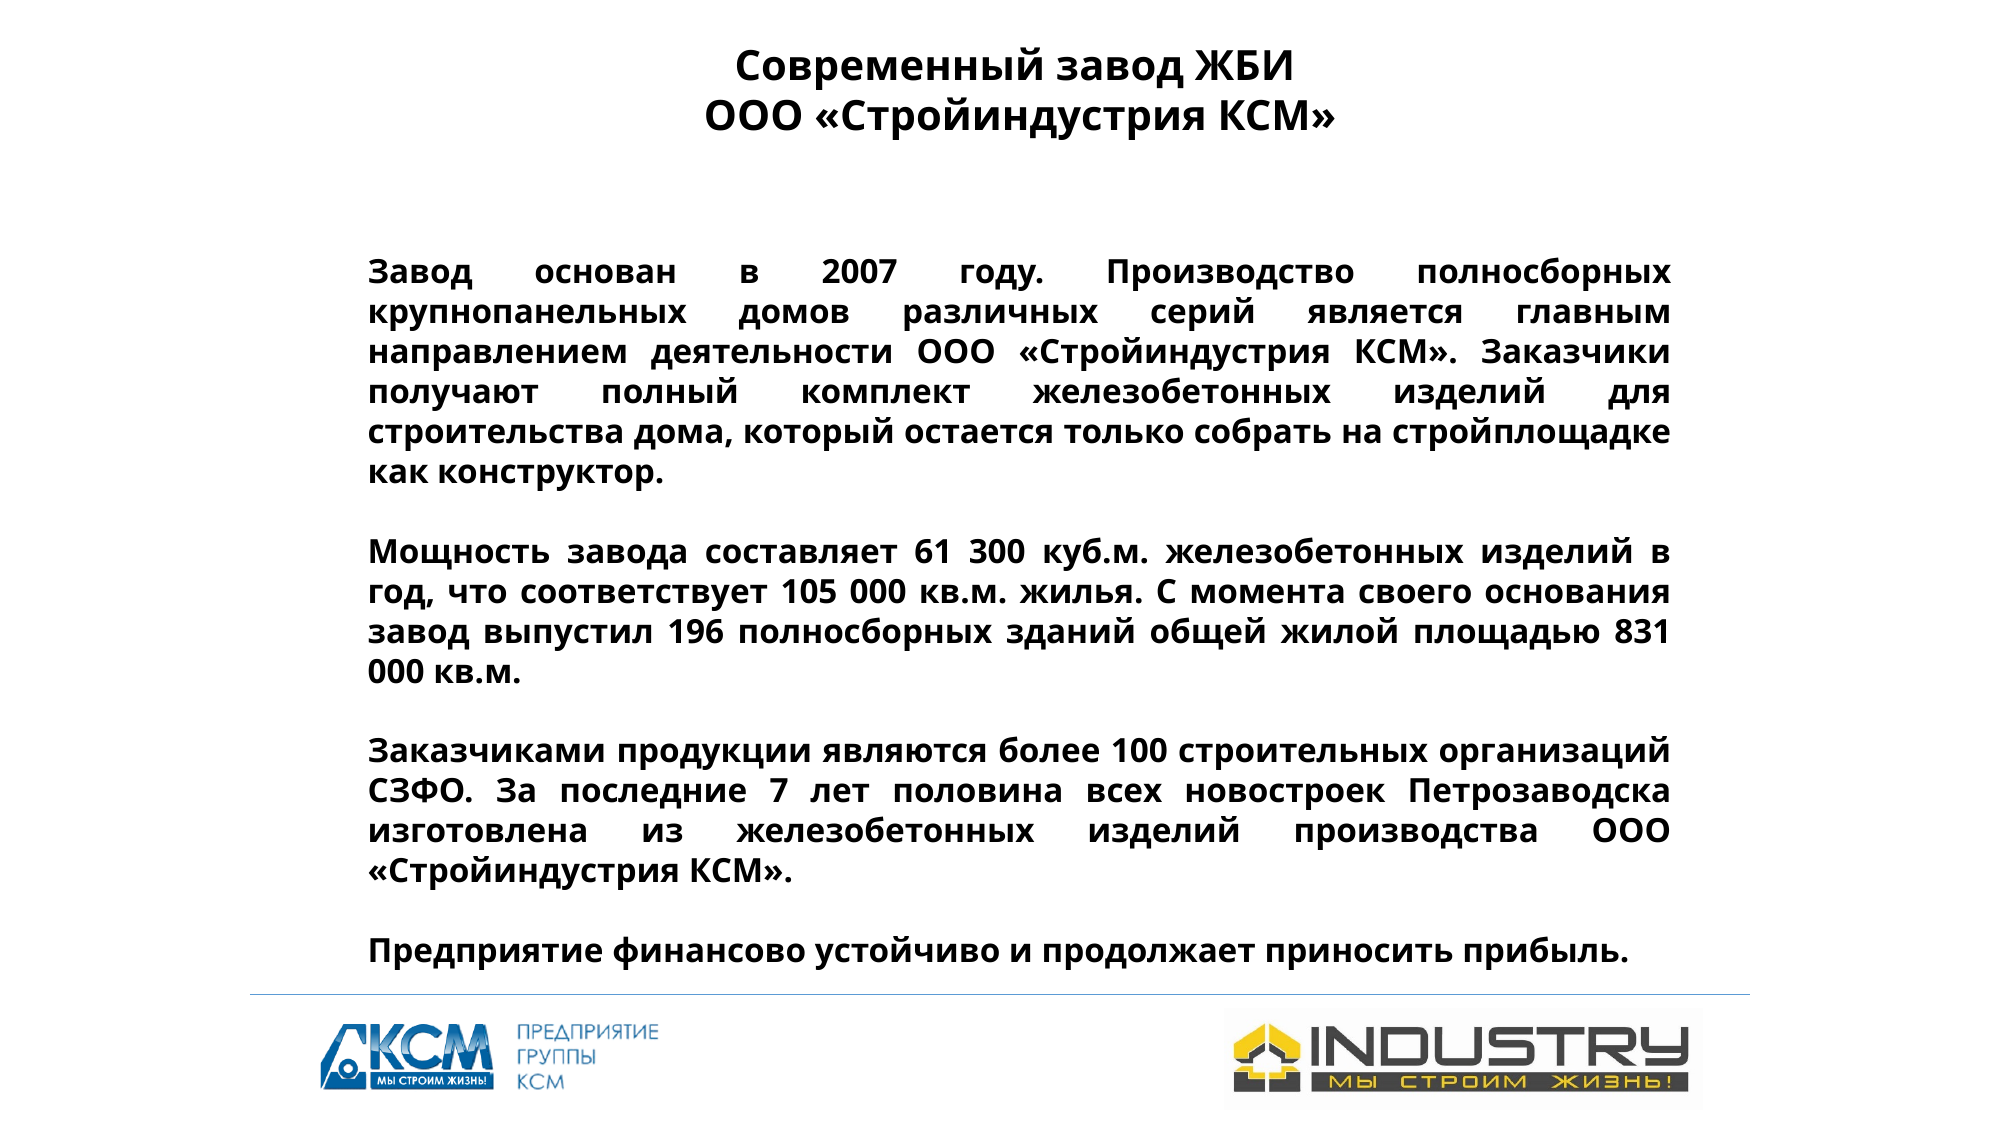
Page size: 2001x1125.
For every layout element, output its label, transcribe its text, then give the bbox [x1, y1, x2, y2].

text_box Завод основан в 2007 году. Производство полносборных крупнопанельных домов различных серий является главным направлением деятельности ООО «Стройиндустрия КСМ». Заказчики получают полный комплект железобетонных изделий для строительства дома, который остается только собрать на стройплощадке как конструктор. Мощность завода составляет 61 300 куб.м. железобетонных изделий в год, что соответствует 105 000 кв.м. жилья. С момента своего основания завод выпустил 196 полносборных зданий общей жилой площадью 831 000 кв.м. Заказчиками продукции являются более 100 строительных организаций СЗФО. За последние 7 лет половина всех новостроек Петрозаводска изготовлена из железобетонных изделий производства ООО «Стройиндустрия КСМ». Предприятие финансово устойчиво и продолжает приносить прибыль. [352, 243, 1688, 977]
picture [299, 1006, 680, 1106]
picture [1224, 1008, 1703, 1110]
text_box Современный завод ЖБИ ООО «Стройиндустрия КСМ» [689, 31, 1352, 197]
